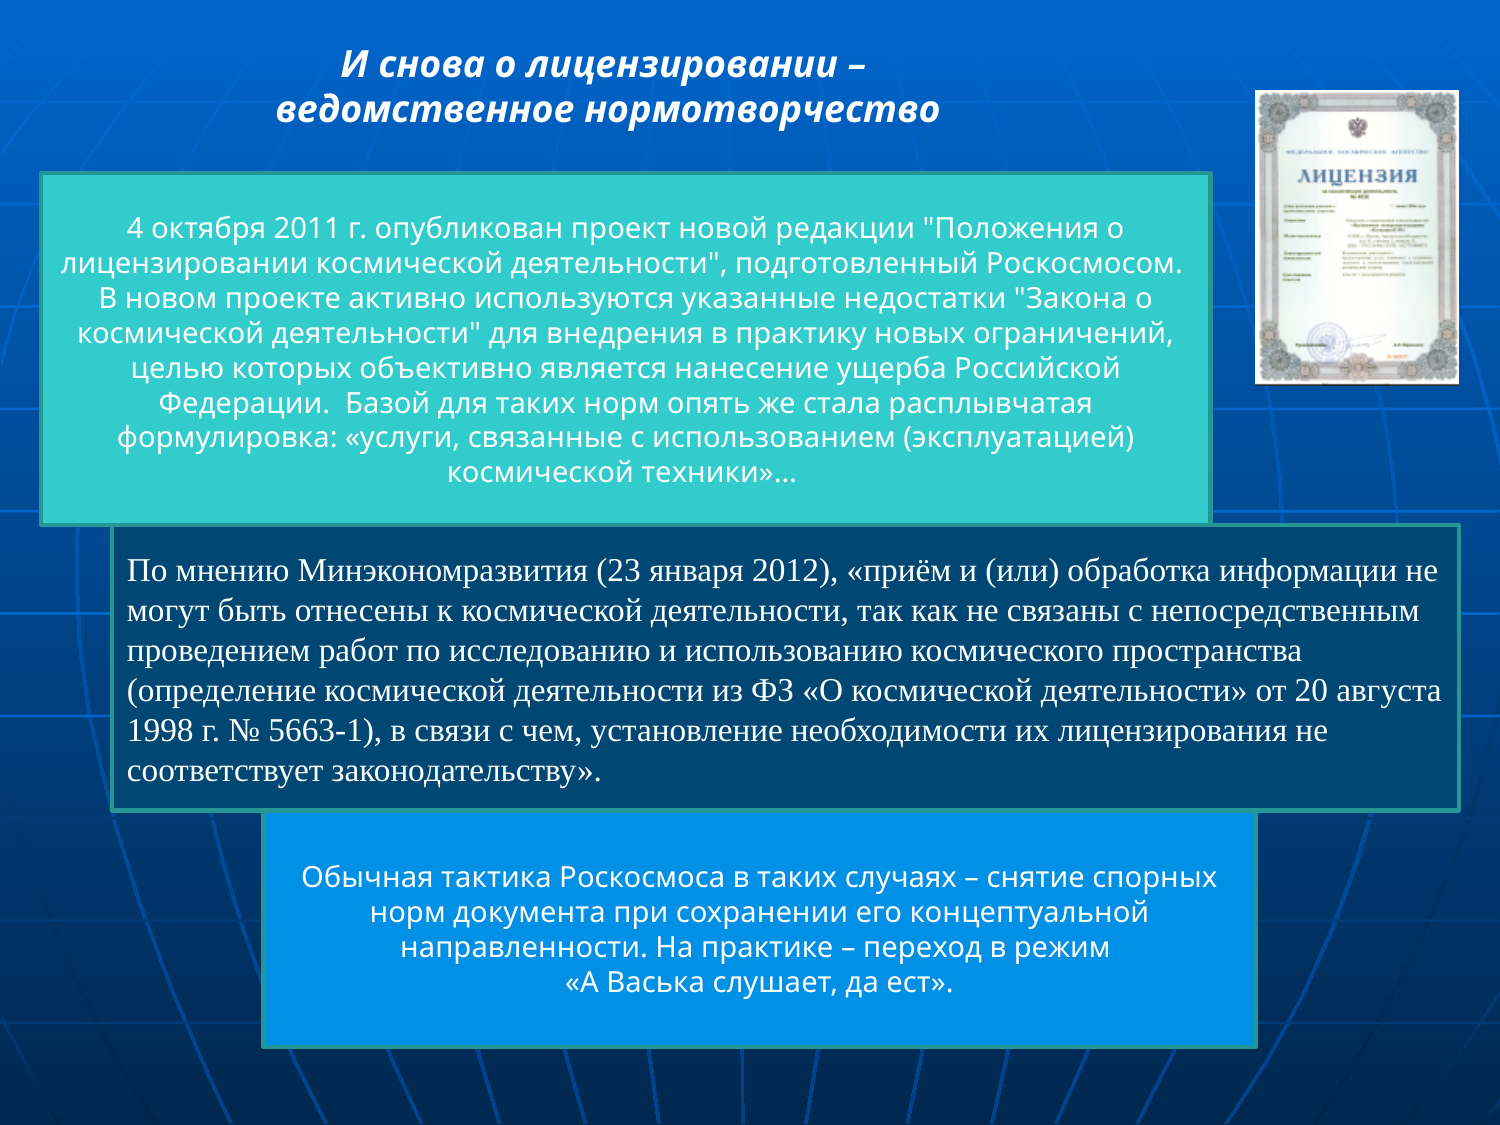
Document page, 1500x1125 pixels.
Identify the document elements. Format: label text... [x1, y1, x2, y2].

text_box 4 октября 2011 г. опубликован проект новой редакции "Положения о лицензировании космической деятельности", подготовленный Роскосмосом. В новом проекте активно используются указанные недостатки "Закона о космической деятельности" для внедрения в практику новых ограничений, целью которых объективно является нанесение ущерба Российской Федерации. Базой для таких норм опять же стала расплывчатая формулировка: «услуги, связанные с использованием (эксплуатацией) космической техники»… [39, 171, 1213, 527]
text_box Обычная тактика Роскосмоса в таких случаях – снятие спорных норм документа при сохранении его концептуальной направленности. На практике – переход в режим «А Васька слушает, да ест». [261, 808, 1258, 1049]
text_box И снова о лицензировании – ведомственное нормотворчество [112, 32, 1105, 138]
text_box По мнению Минэкономразвития (23 января 2012), «приём и (или) обработка информации не могут быть отнесены к космической деятельности, так как не связаны с непосредственным проведением работ по исследованию и использованию космического пространства (определение космической деятельности из ФЗ «О космической деятельности» от 20 августа 1998 г. № 5663-1), в связи с чем, установление необходимости их лицензирования не соответствует законодательству». [110, 523, 1461, 813]
picture [1255, 89, 1459, 386]
